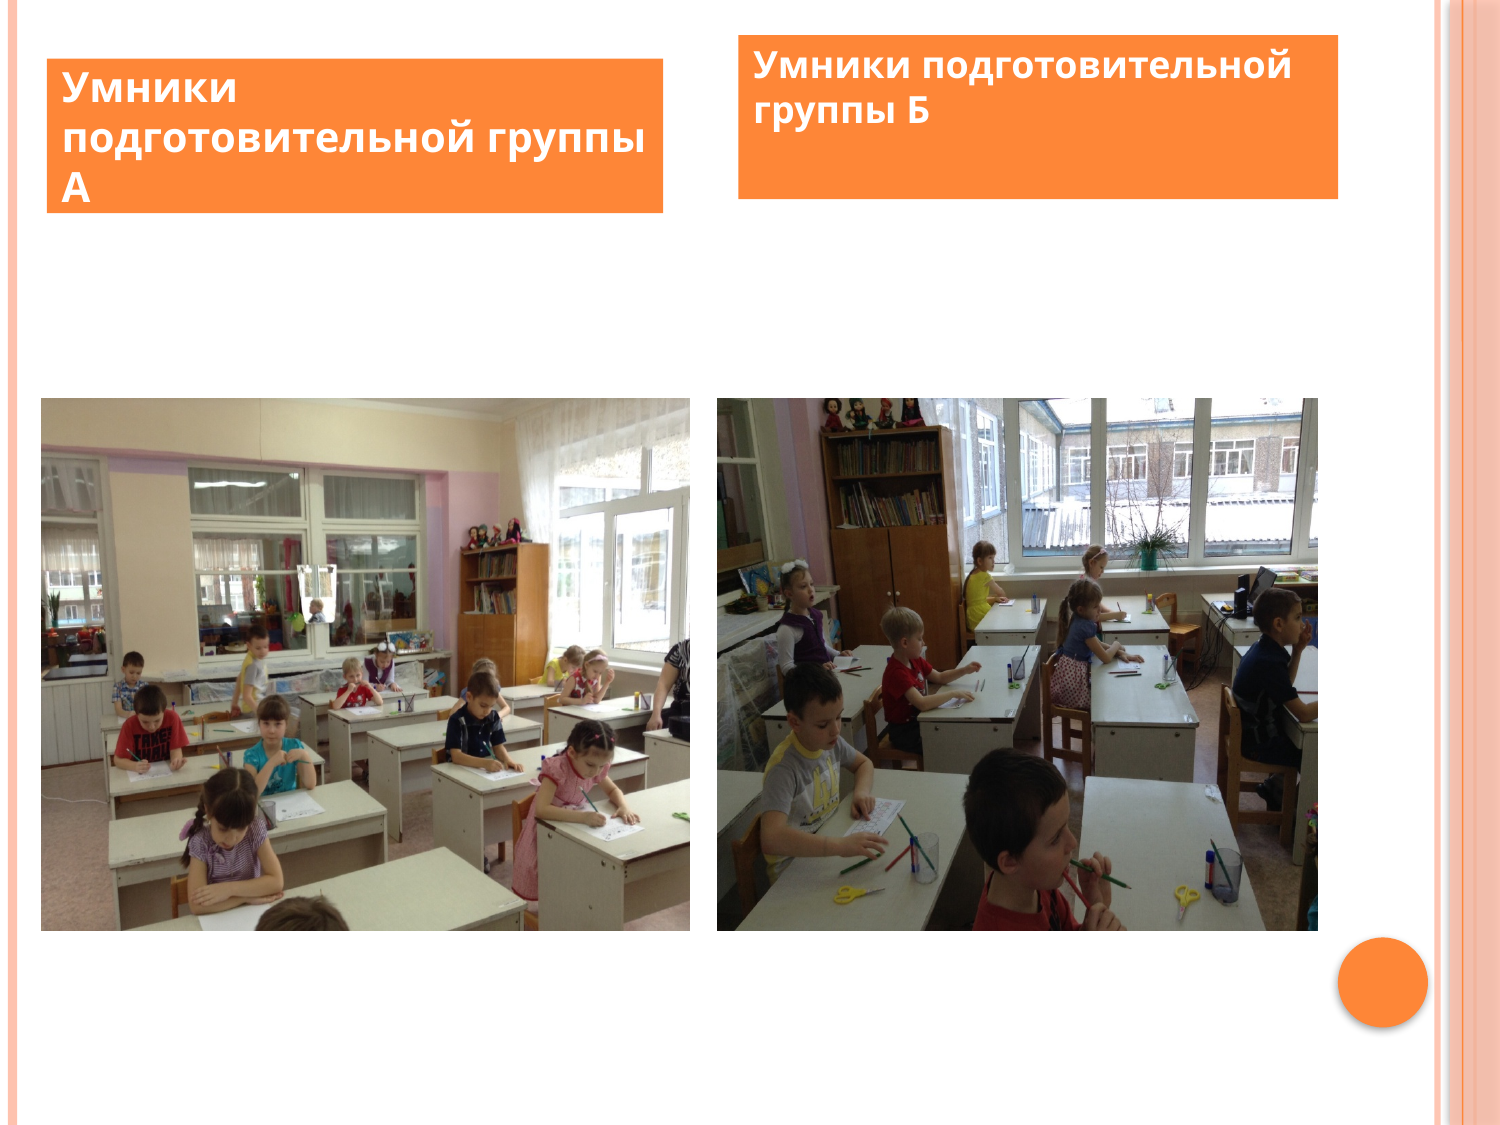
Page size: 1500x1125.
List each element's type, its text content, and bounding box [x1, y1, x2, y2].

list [716, 397, 1318, 931]
list Умники подготовительной группы Б [738, 35, 1339, 200]
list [40, 397, 690, 931]
list Умники подготовительной группы А [46, 58, 664, 214]
